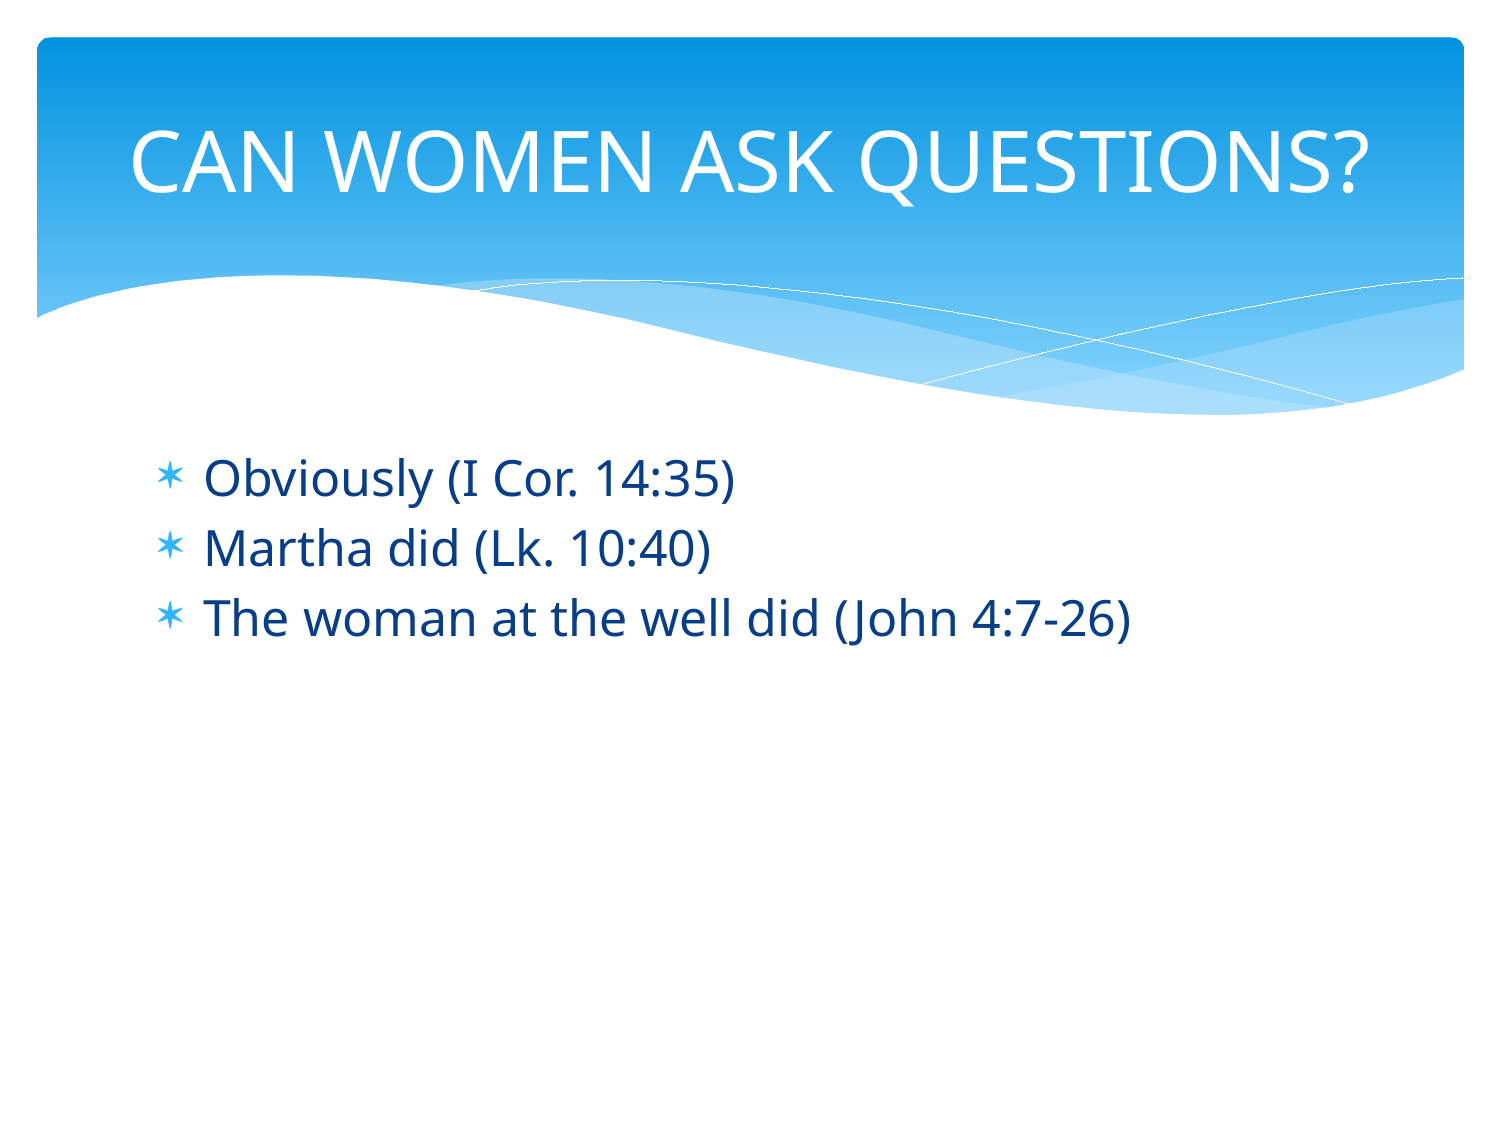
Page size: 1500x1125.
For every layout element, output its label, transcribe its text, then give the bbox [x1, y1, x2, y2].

title CAN WOMEN ASK QUESTIONS? [75, 55, 1425, 261]
list Obviously (I Cor. 14:35) Martha did (Lk. 10:40) The woman at the well did (John 4:7-26) [143, 438, 1359, 1005]
